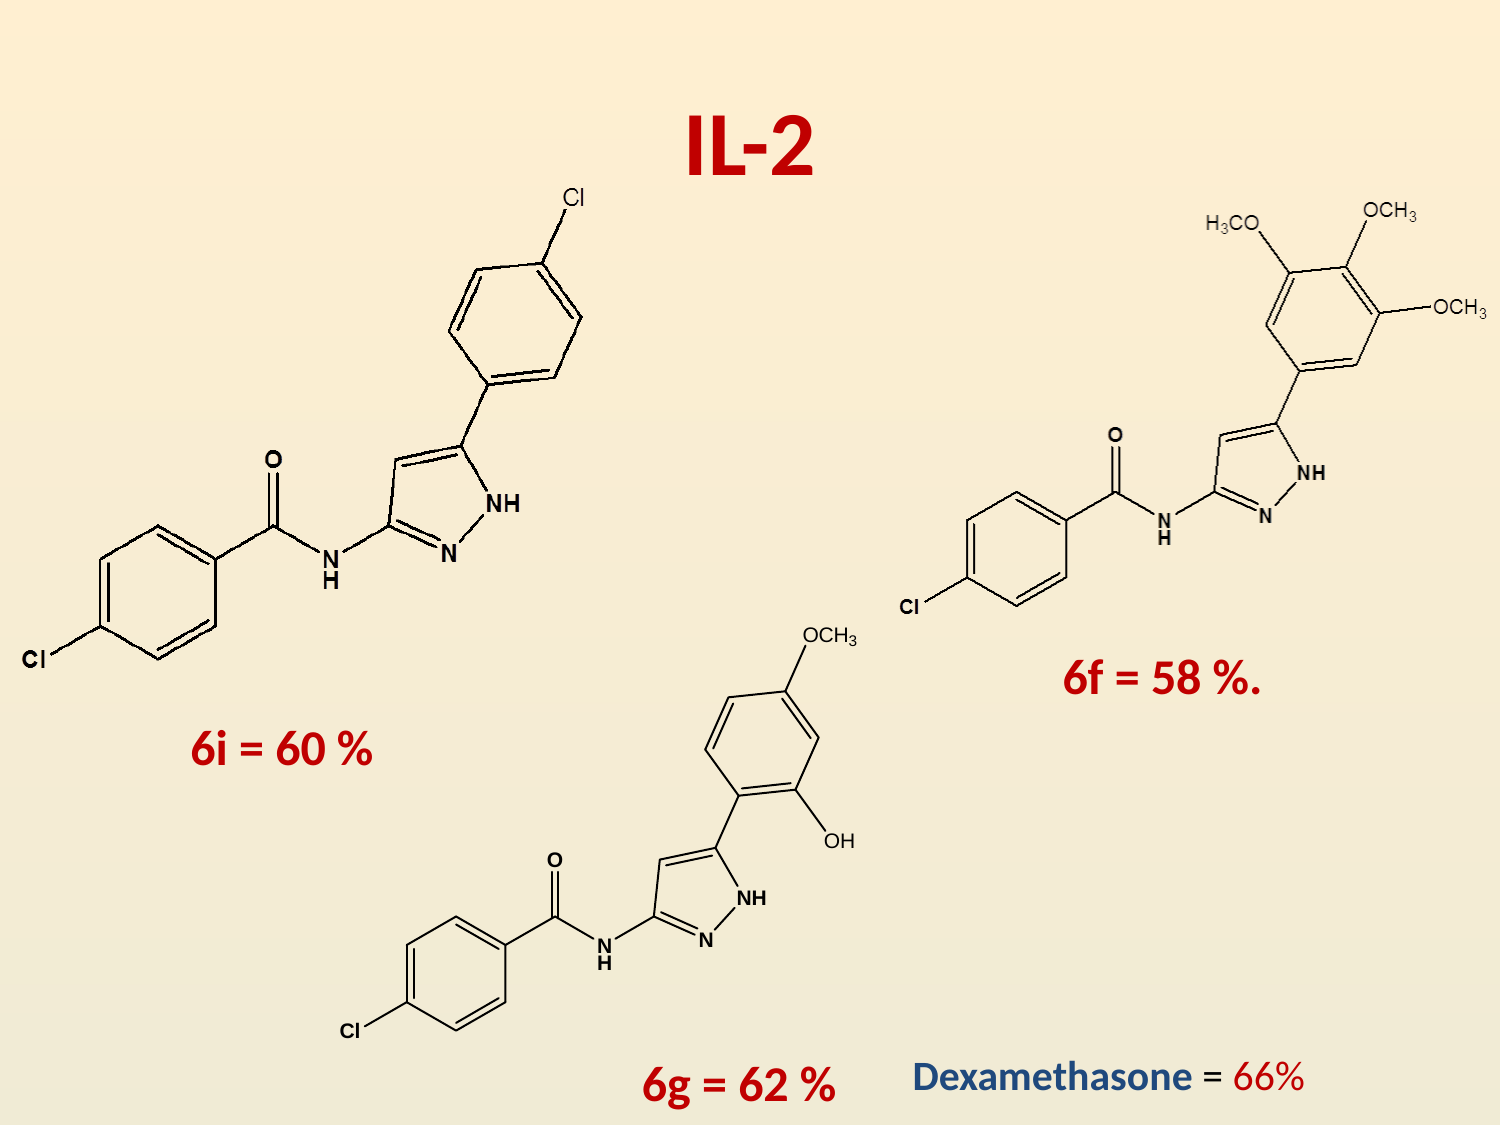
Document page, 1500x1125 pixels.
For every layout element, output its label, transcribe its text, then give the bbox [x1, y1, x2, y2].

text_box Dexamethasone = 66% [897, 1041, 1320, 1107]
text_box 6g = 62 % [627, 1054, 852, 1119]
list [15, 181, 591, 675]
title IL-2 [75, 45, 1425, 233]
picture [334, 621, 863, 1045]
picture [895, 196, 1495, 621]
text_box 6f = 58 %. [1047, 636, 1278, 712]
text_box 6i = 60 % [175, 708, 329, 783]
